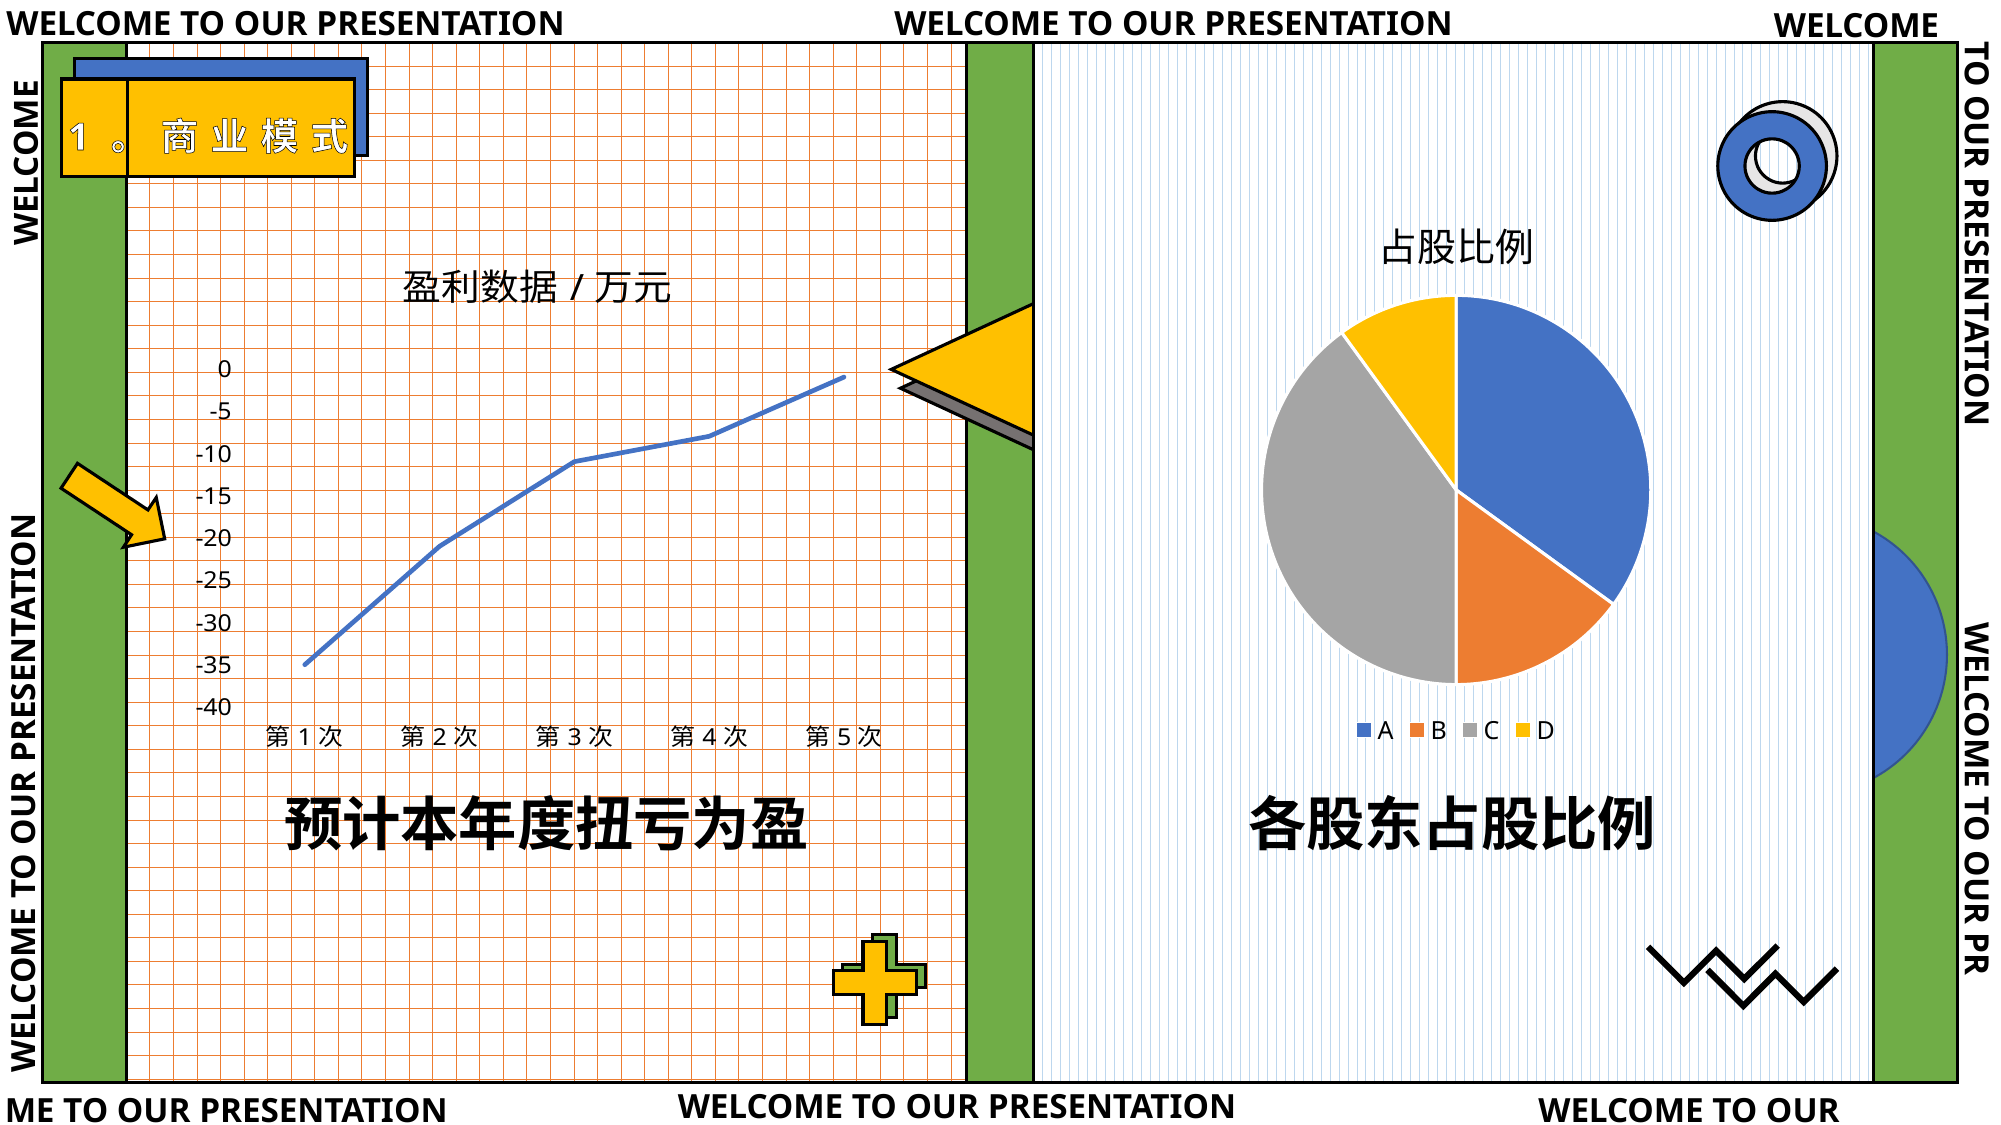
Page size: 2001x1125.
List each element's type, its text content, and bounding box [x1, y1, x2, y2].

chart [1034, 188, 1878, 754]
list 1。商业模式 [0, 64, 417, 193]
chart [150, 230, 925, 754]
list 各股东占股比例 [1078, 754, 1826, 871]
list 预计本年度扭亏为盈 [172, 754, 921, 871]
